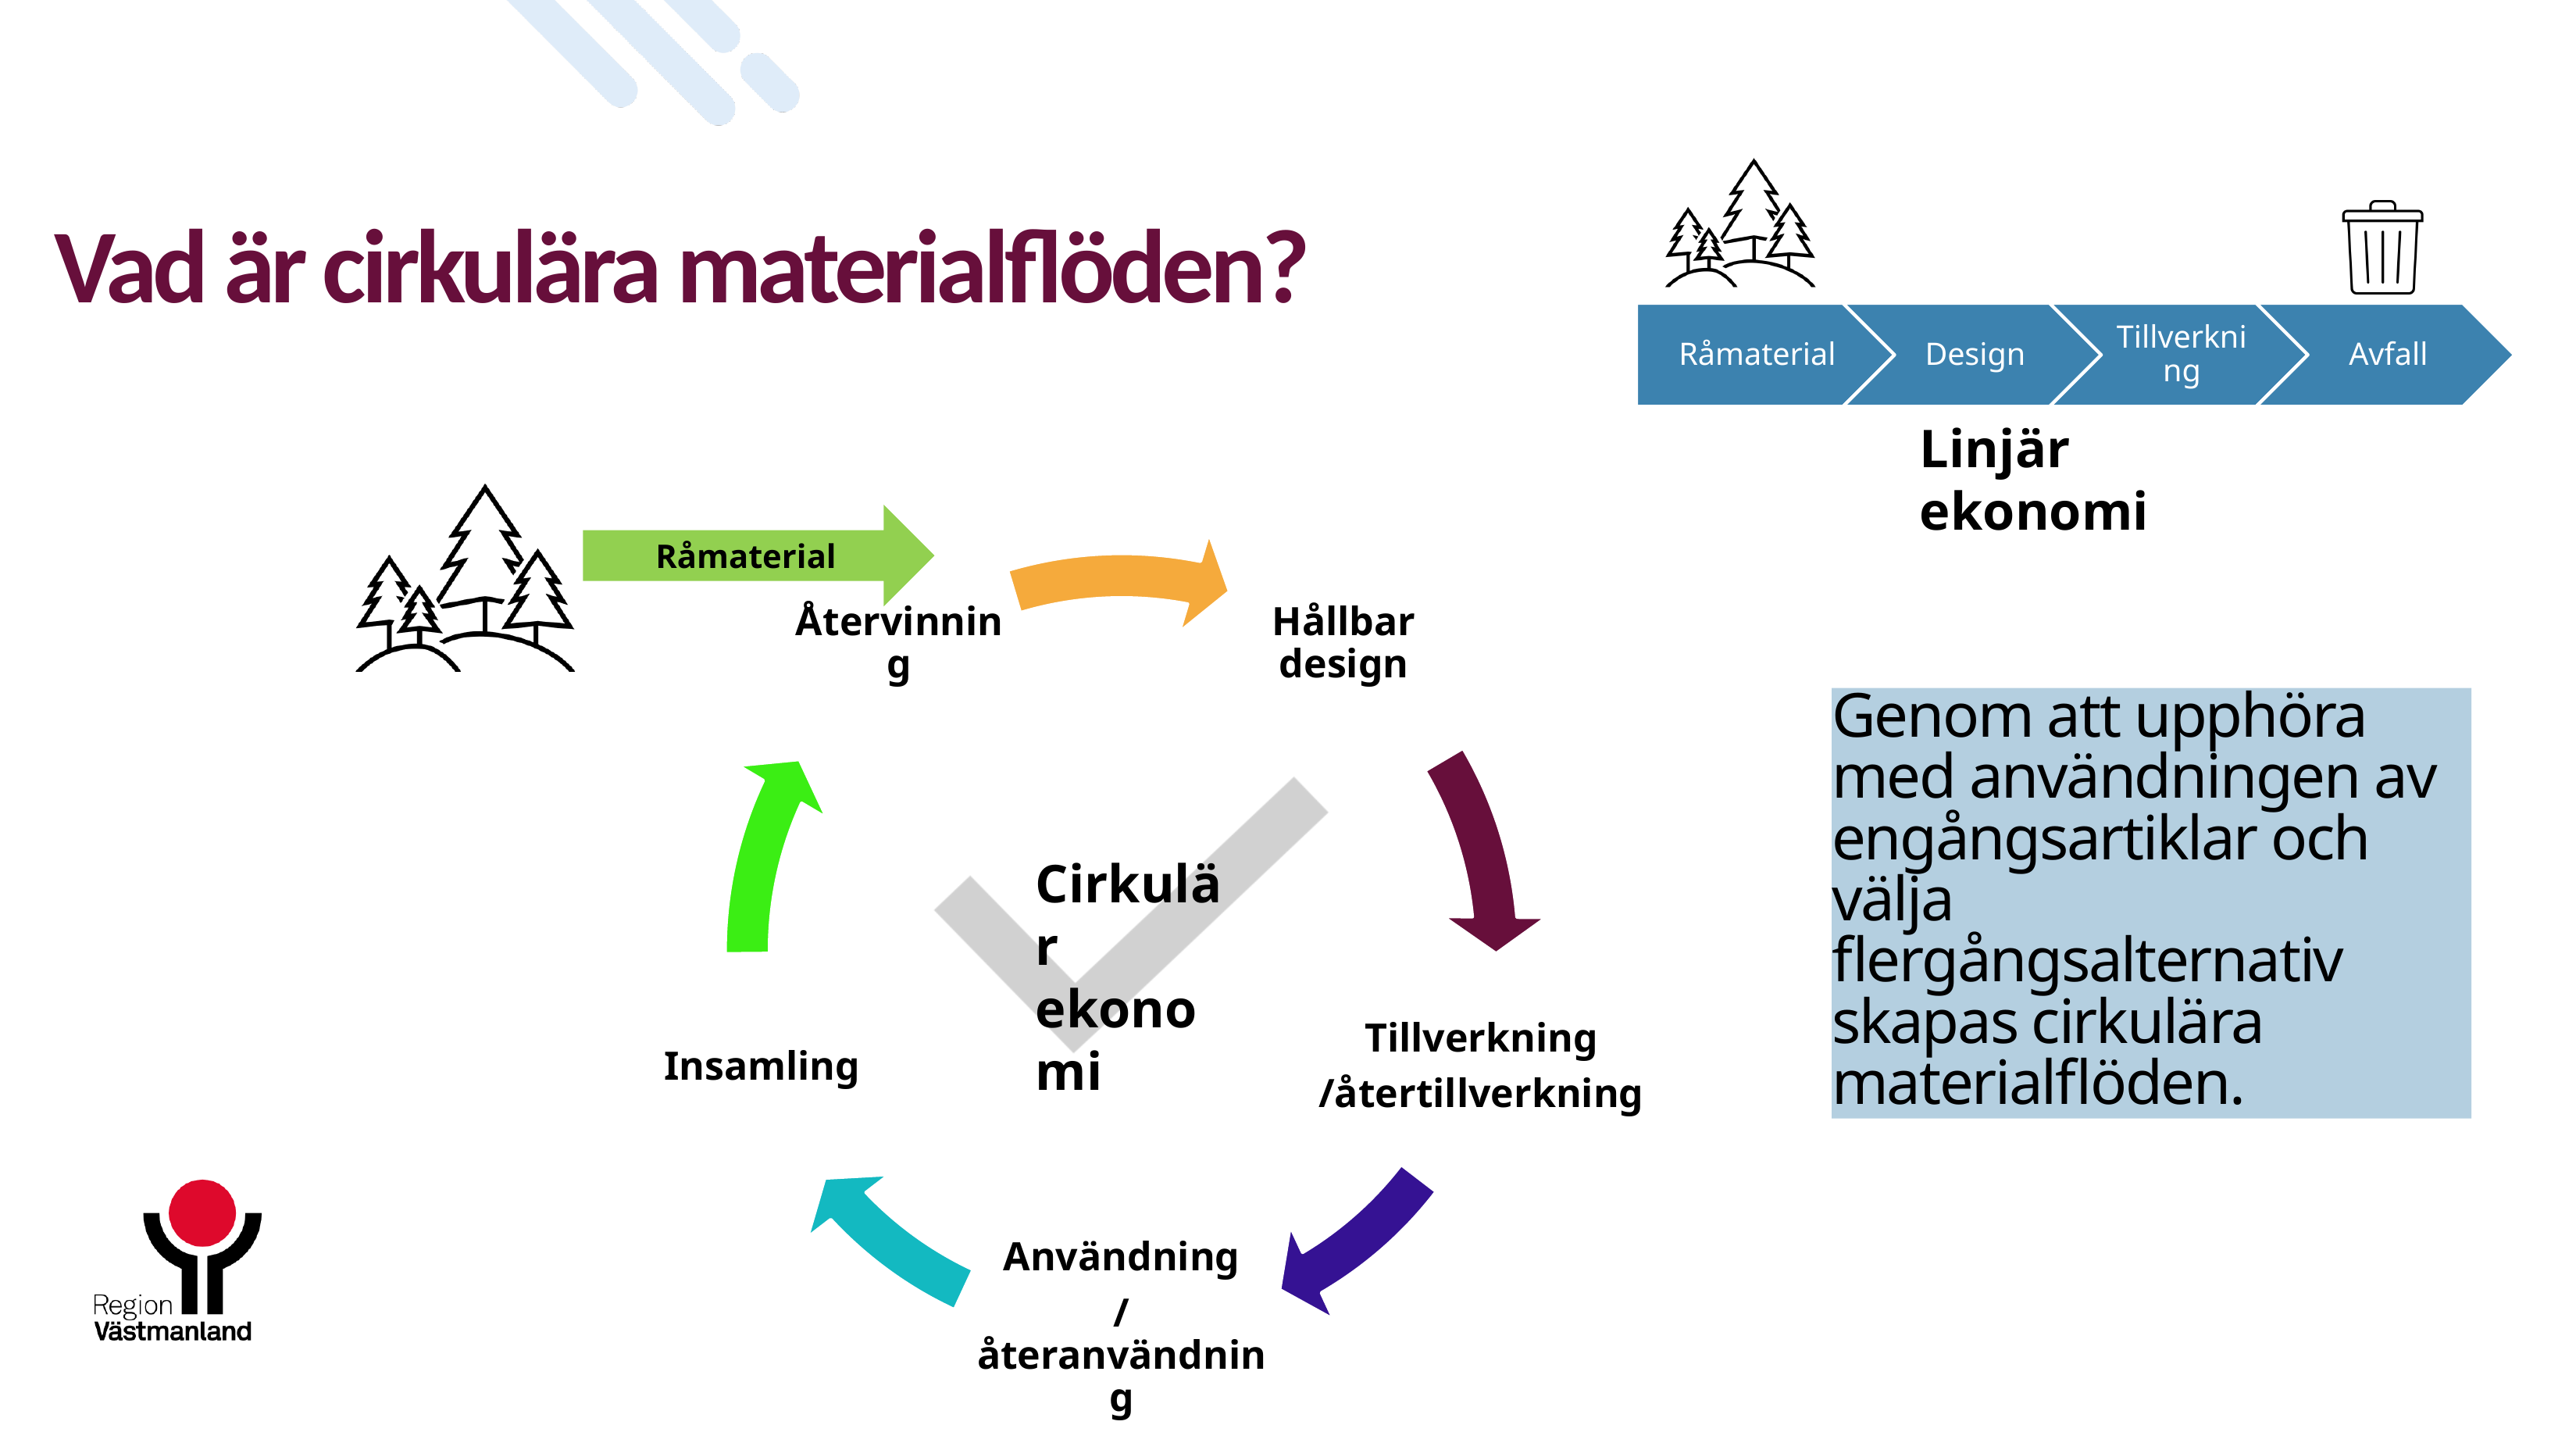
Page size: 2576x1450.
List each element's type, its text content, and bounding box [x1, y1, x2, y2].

picture [1658, 142, 1822, 306]
picture [926, 709, 1336, 1120]
text_box Råmaterial [883, 505, 902, 523]
picture [346, 462, 583, 698]
title Vad är cirkulära materialflöden? [54, 192, 1408, 334]
picture [66, 1127, 264, 1383]
list Genom att upphöra med användningen av engångsartiklar och välja flergångsalternativ skapas cirkulära materialflöden. [2082, 793, 2472, 1119]
picture [459, 0, 800, 126]
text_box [1636, 0, 2515, 787]
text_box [264, 523, 2079, 1442]
picture [2323, 188, 2442, 306]
